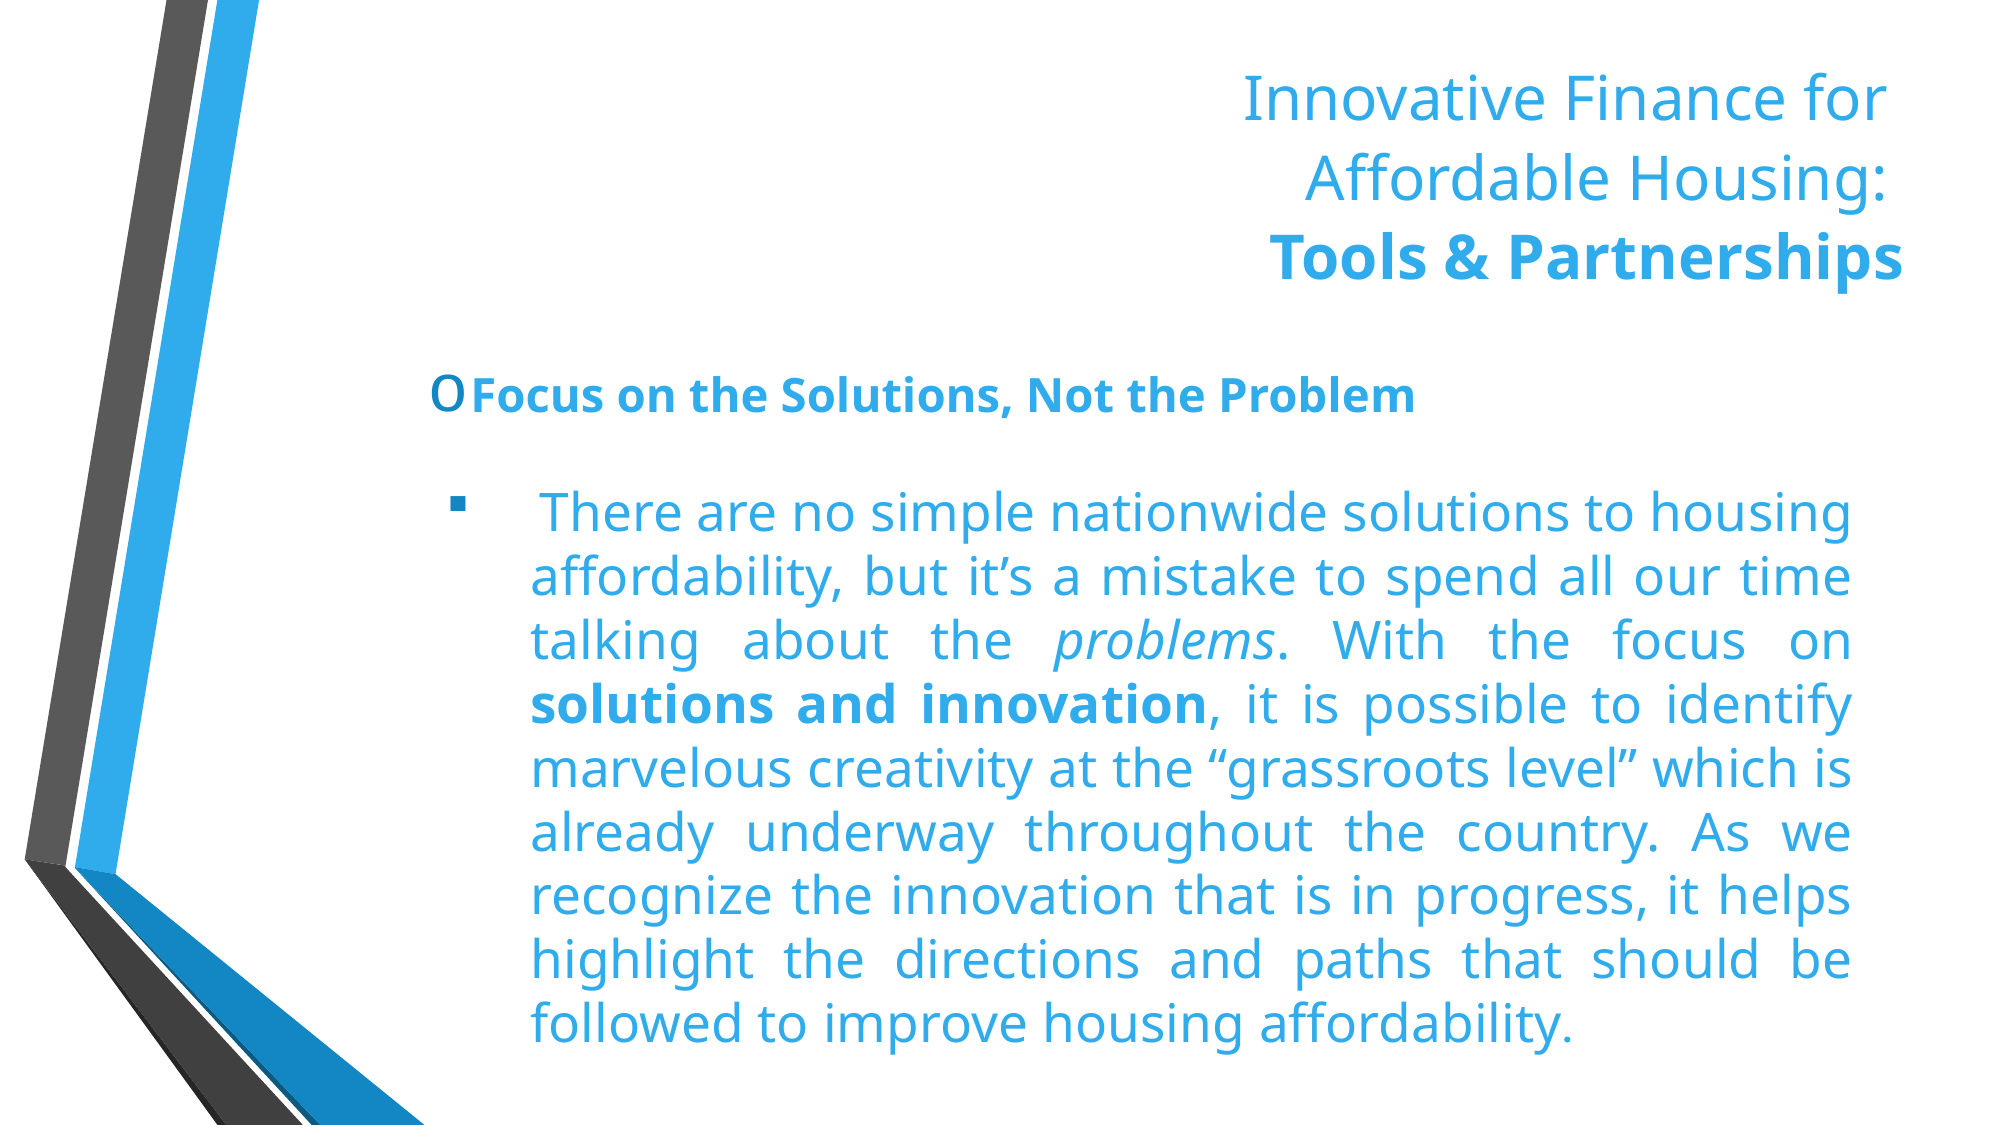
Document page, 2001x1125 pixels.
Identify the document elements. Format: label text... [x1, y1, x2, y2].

title Innovative Finance for Affordable Housing: Tools & Partnerships [276, 43, 1920, 300]
list Focus on the Solutions, Not the Problem There are no simple nationwide solutions to housing affordability, but it’s a mistake to spend all our time talking about the problems. With the focus on solutions and innovation, it is possible to identify marvelous creativity at the “grassroots level” which is already underway throughout the country. As we recognize the innovation that is in progress, it helps highlight the directions and paths that should be followed to improve housing affordability. [343, 343, 1869, 1082]
